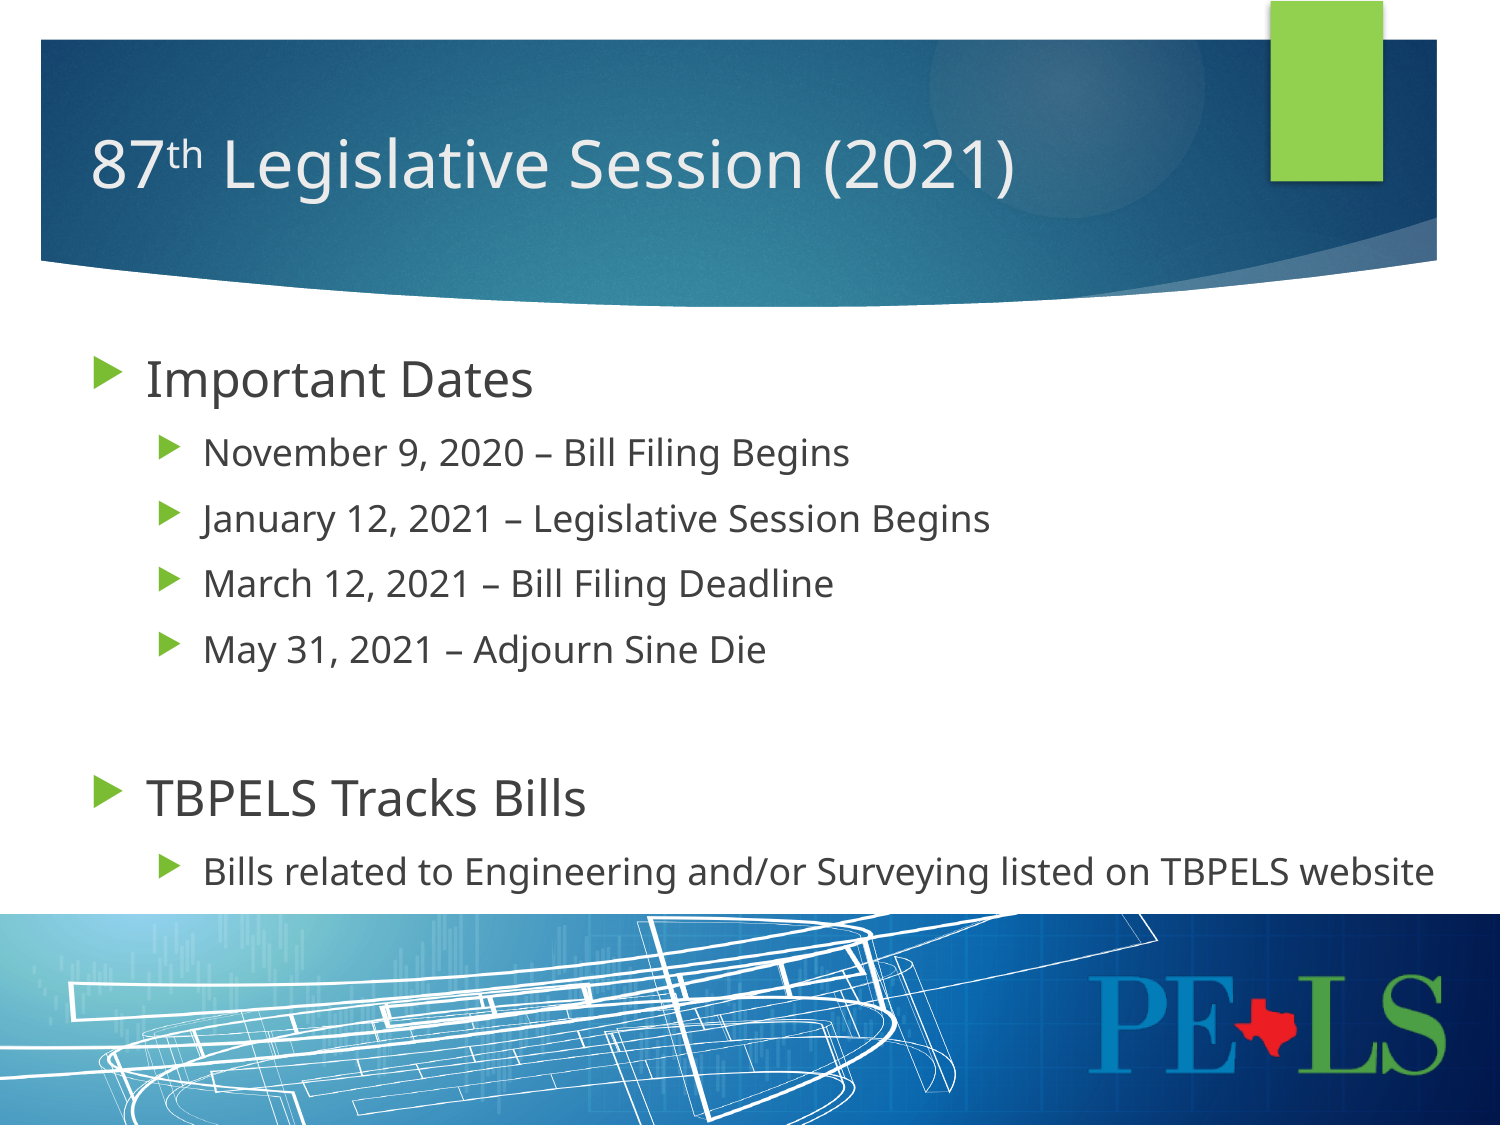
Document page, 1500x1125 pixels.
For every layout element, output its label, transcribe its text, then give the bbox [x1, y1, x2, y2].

picture [0, 914, 1500, 1125]
title 87th Legislative Session (2021) [75, 67, 1425, 256]
list Important Dates November 9, 2020 – Bill Filing Begins January 12, 2021 – Legislative Session Begins March 12, 2021 – Bill Filing Deadline May 31, 2021 – Adjourn Sine Die TBPELS Tracks Bills Bills related to Engineering and/or Surveying listed on TBPELS website [75, 340, 1470, 940]
